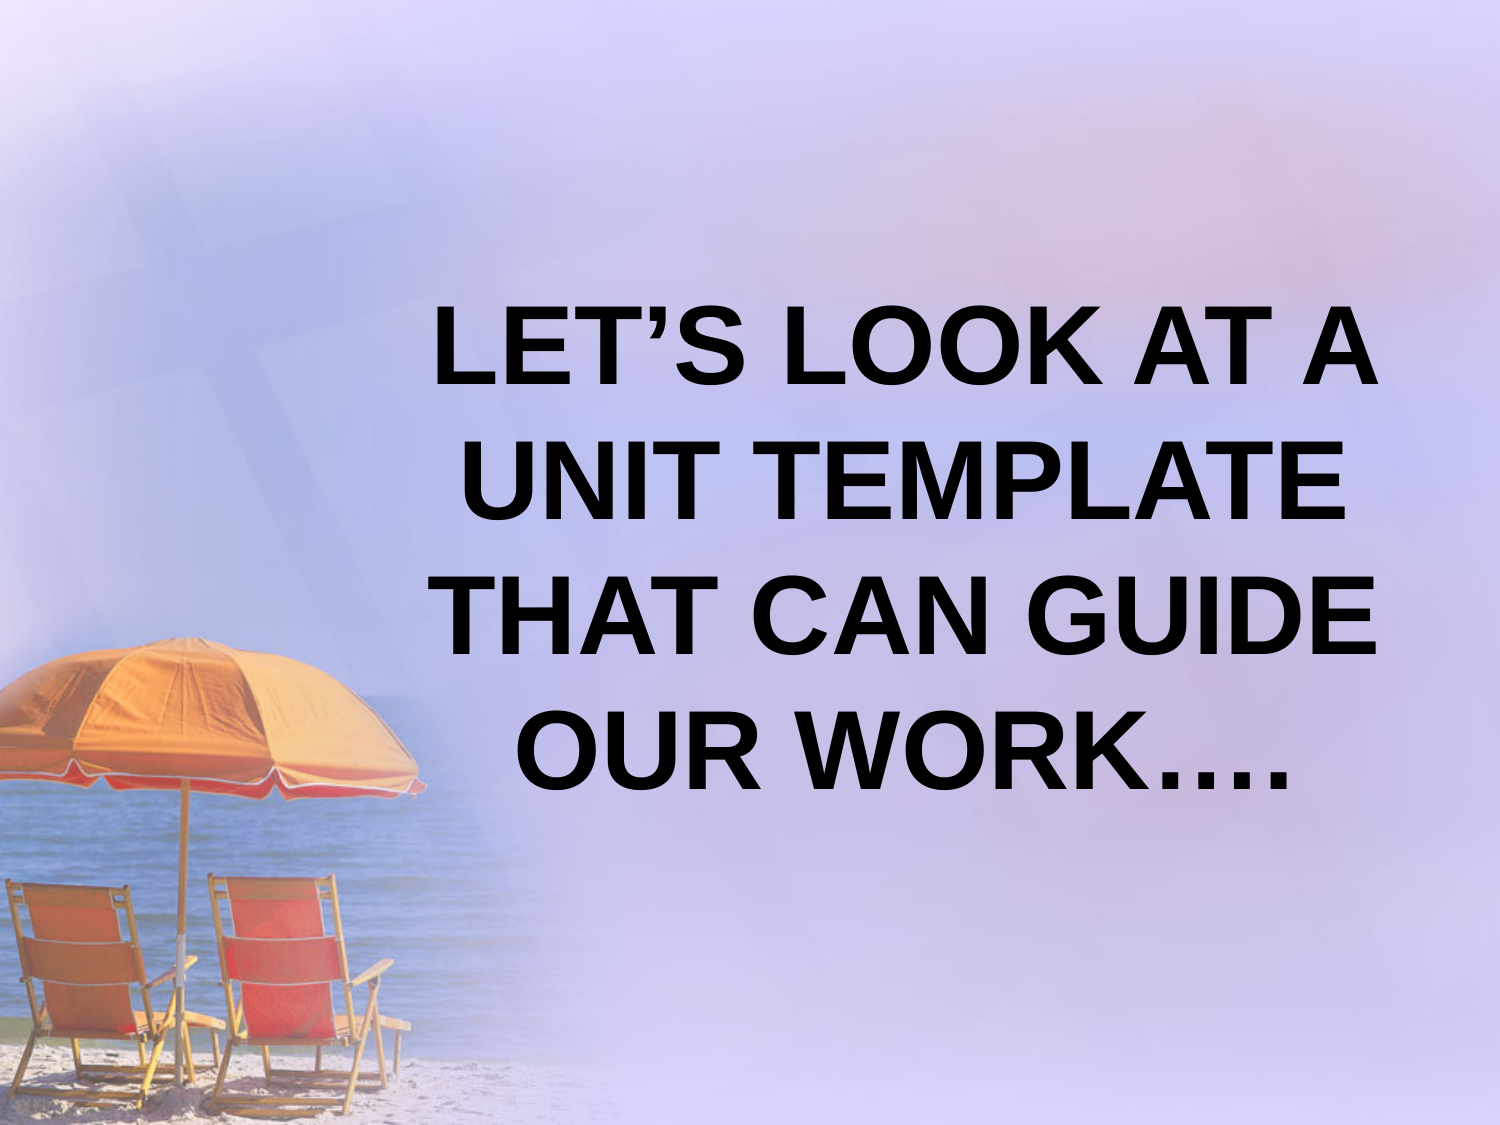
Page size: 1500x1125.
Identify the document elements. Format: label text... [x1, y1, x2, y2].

title Let’s look at a unit template that can guide our work…. [353, 129, 1456, 986]
picture [0, 0, 1500, 1125]
